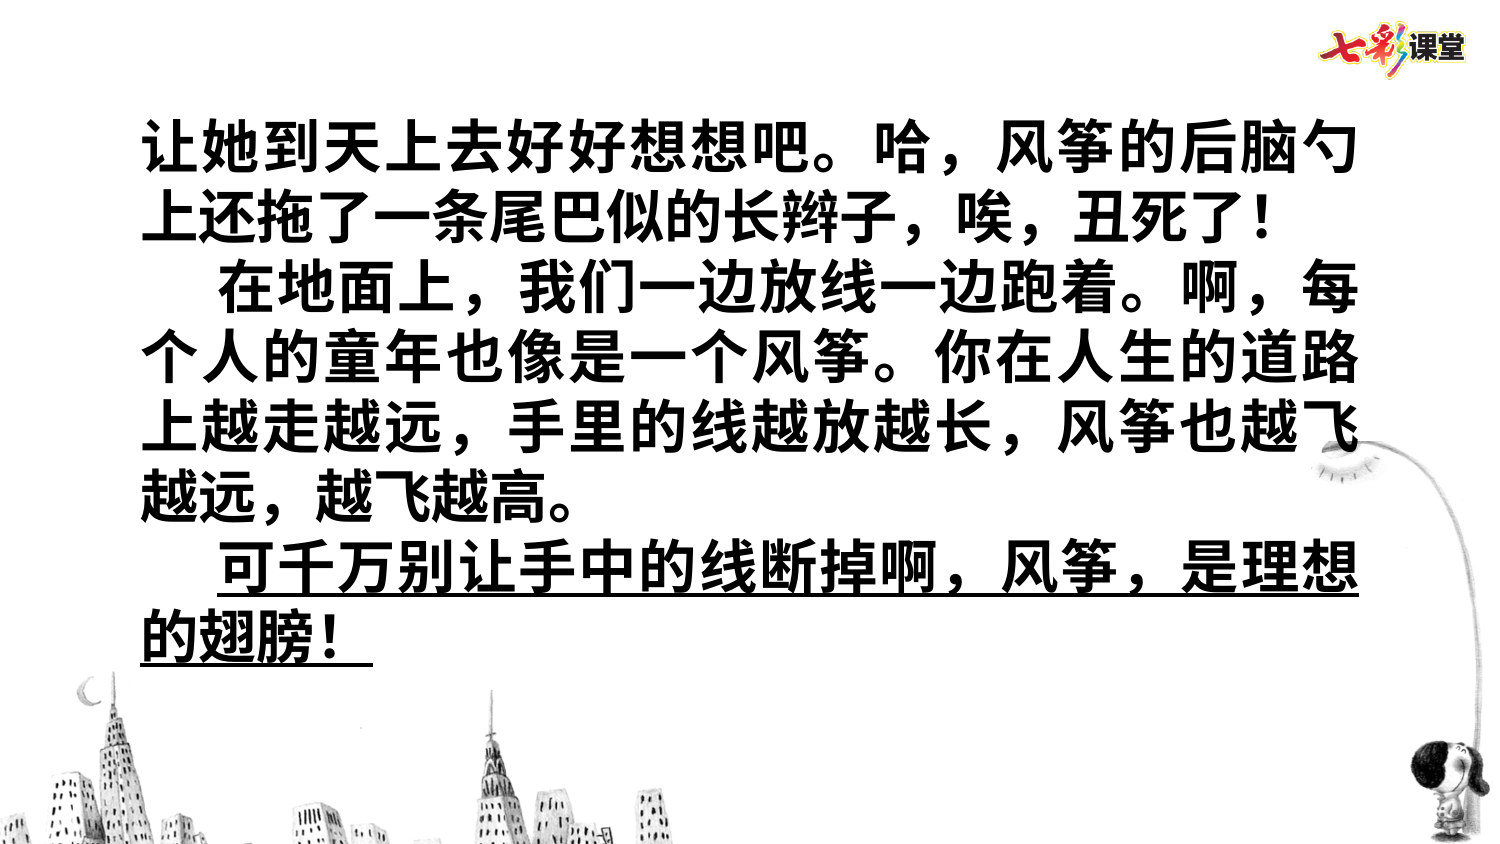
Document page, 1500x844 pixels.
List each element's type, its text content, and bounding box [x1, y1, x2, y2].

text_box 让她到天上去好好想想吧。哈，风筝的后脑勺上还拖了一条尾巴似的长辫子，唉，丑死了！ 在地面上，我们一边放线一边跑着。啊，每个人的童年也像是一个风筝。你在人生的道路上越走越远，手里的线越放越长，风筝也越飞越远，越飞越高。 可千万别让手中的线断掉啊，风筝，是理想的翅膀！ [125, 102, 1375, 678]
picture [0, 669, 681, 844]
picture [1316, 20, 1468, 80]
picture [1310, 441, 1500, 844]
